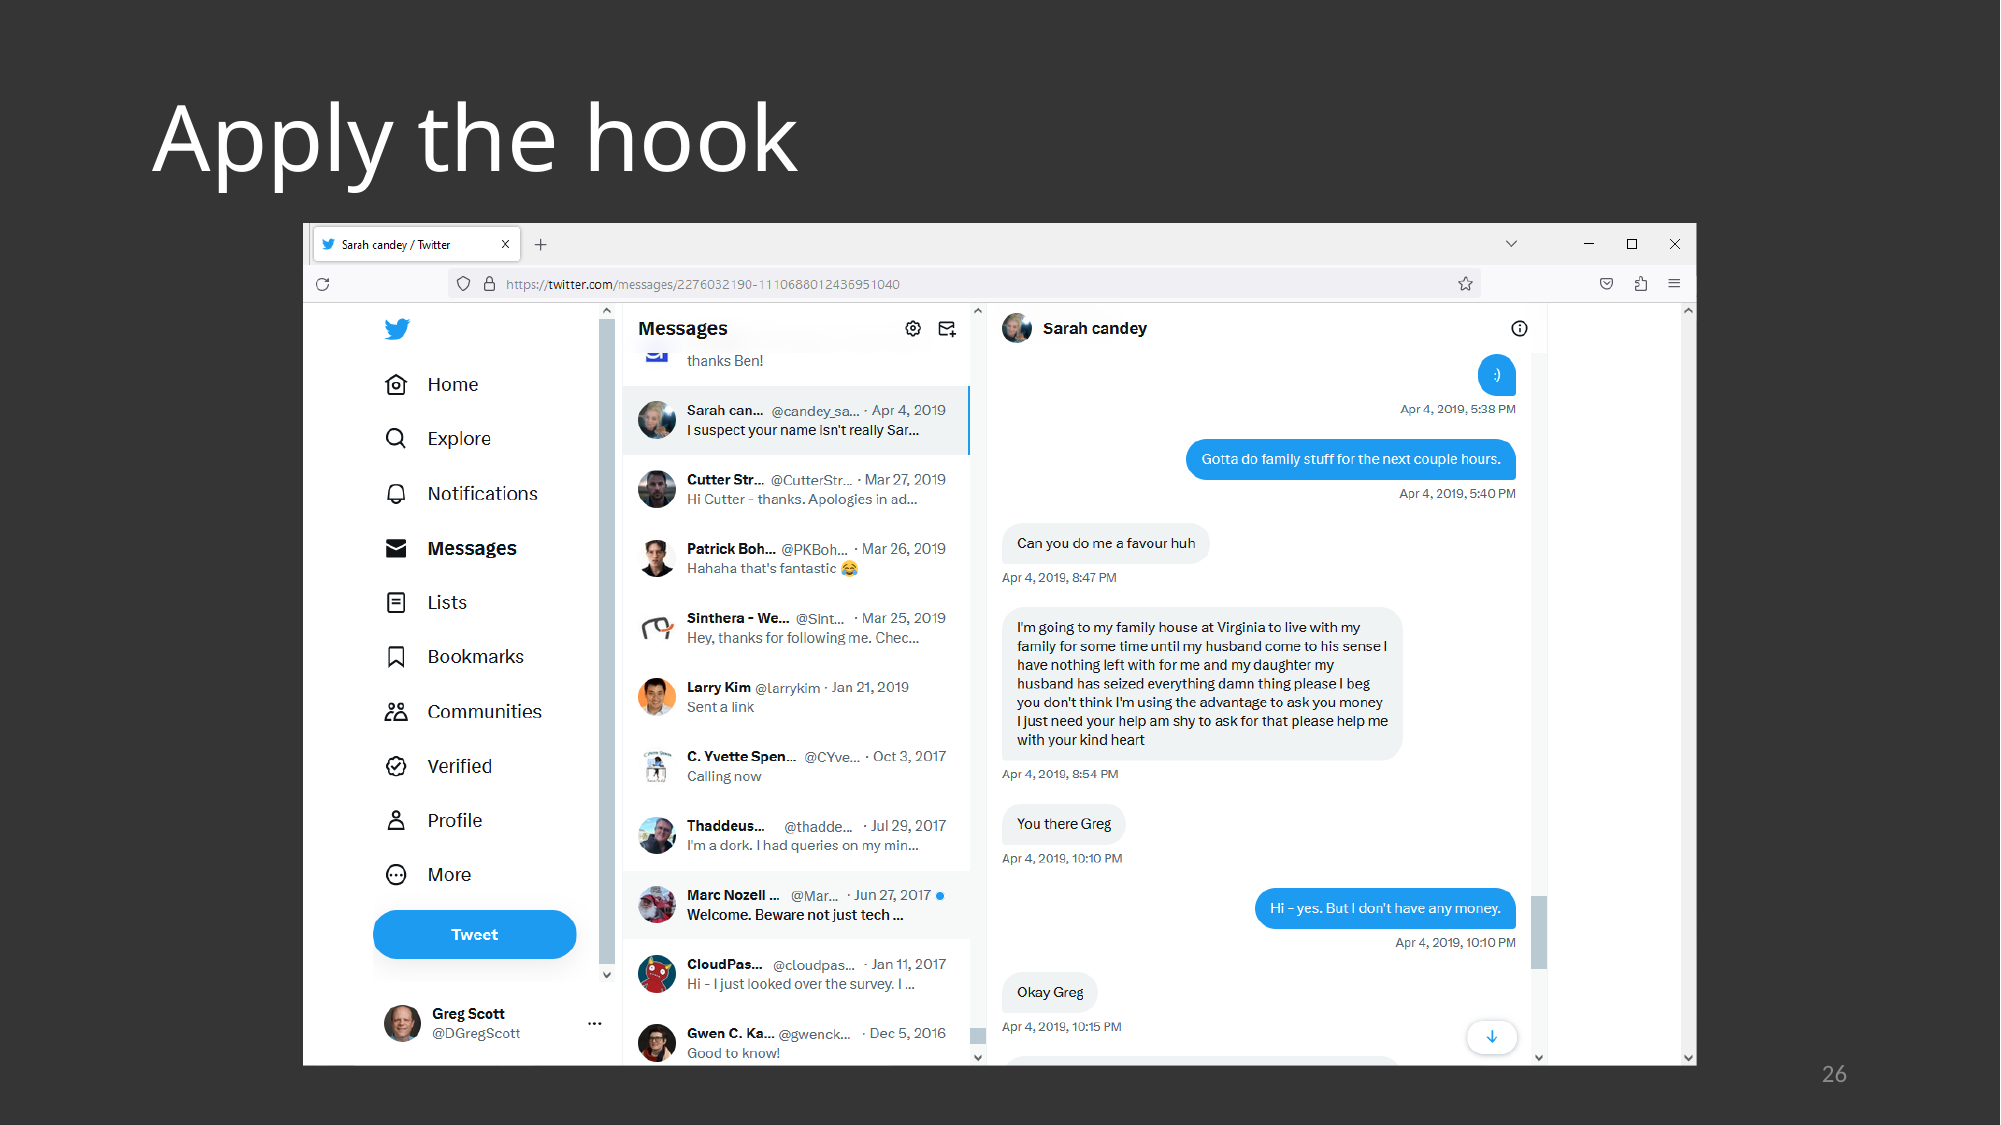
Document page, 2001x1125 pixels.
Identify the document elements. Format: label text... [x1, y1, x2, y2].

title Apply the hook [137, 59, 1863, 224]
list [303, 223, 1697, 1066]
slide_number 26 [1412, 1042, 1863, 1103]
